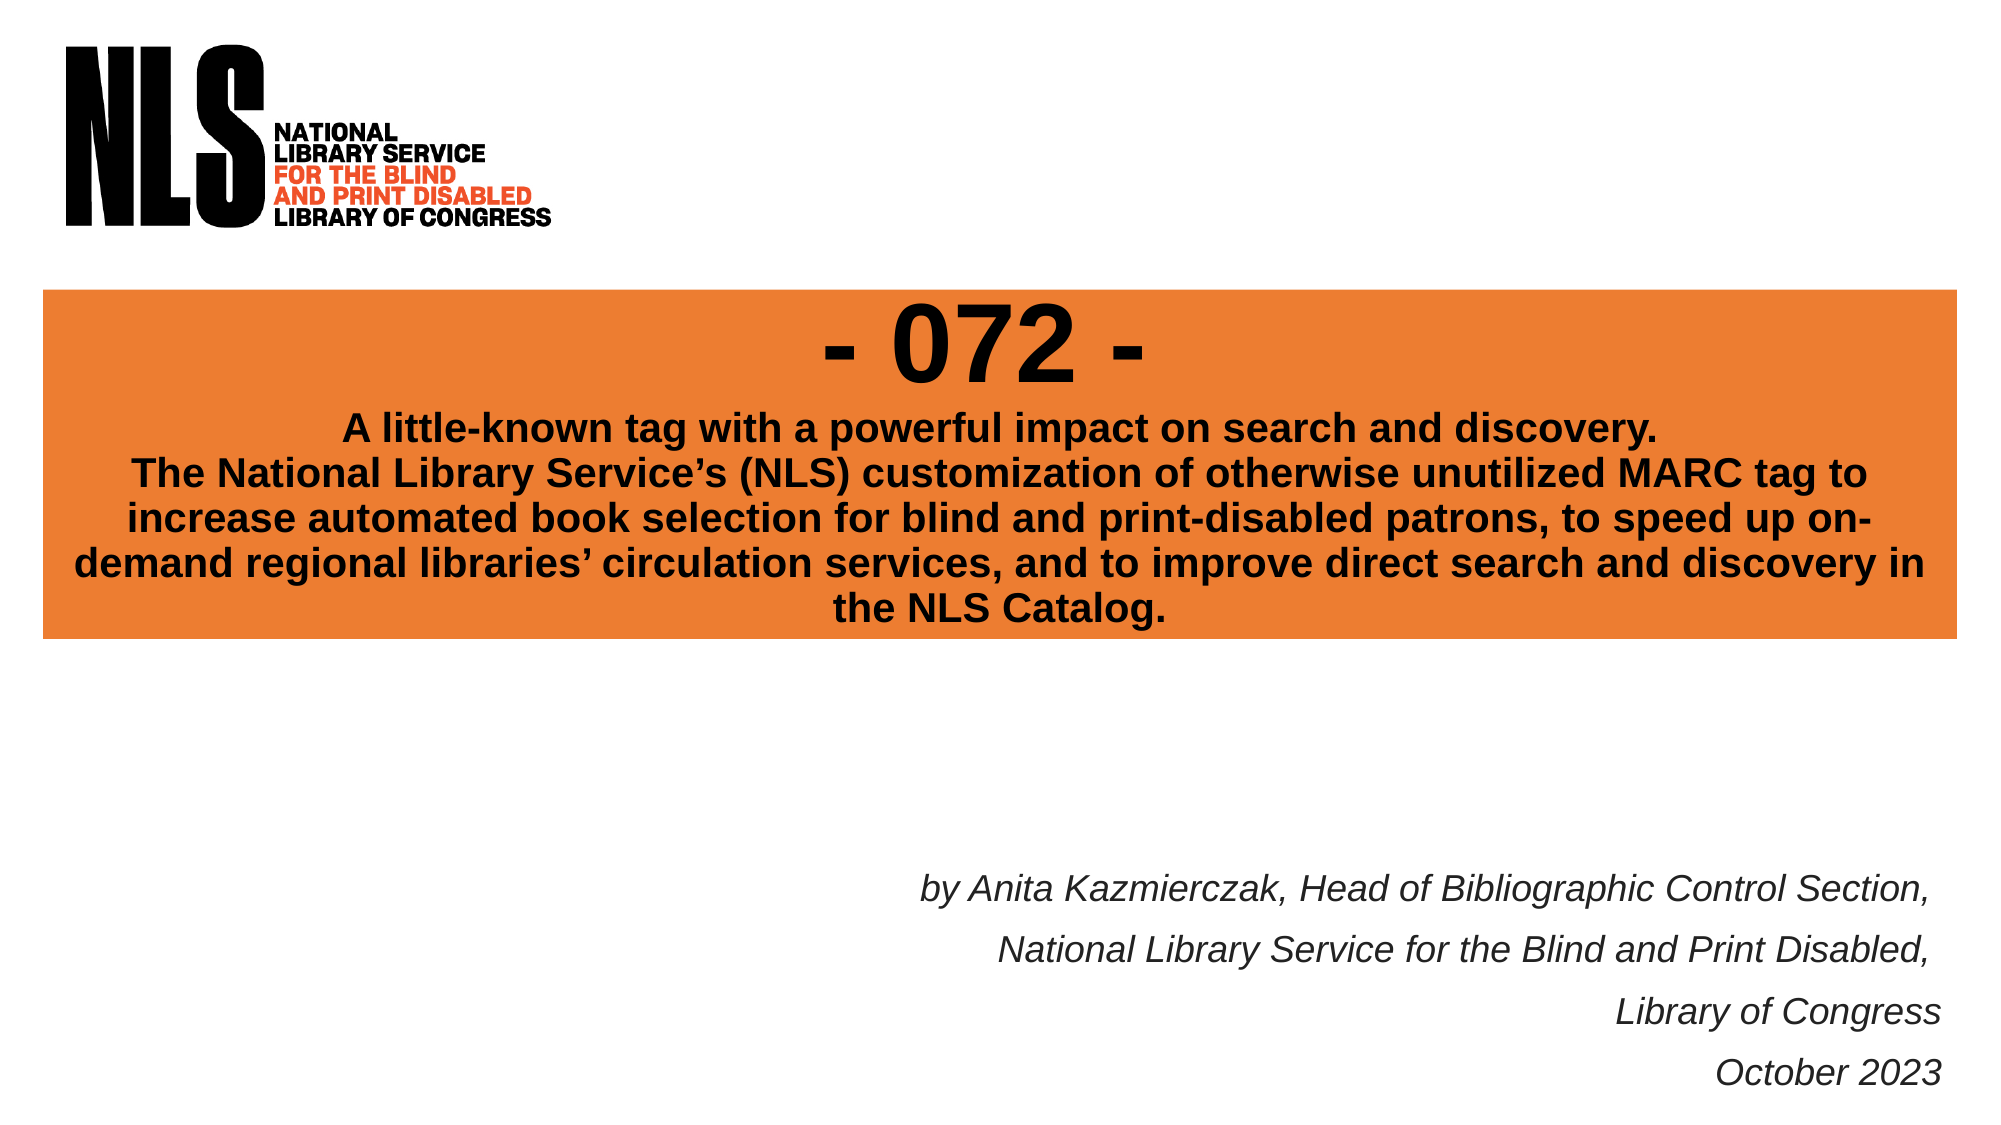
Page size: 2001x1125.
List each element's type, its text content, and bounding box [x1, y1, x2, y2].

title - 072 - A little-known tag with a powerful impact on search and discovery. The National Library Service’s (NLS) customization of otherwise unutilized MARC tag to increase automated book selection for blind and print-disabled patrons, to speed up on-demand regional libraries’ circulation services, and to improve direct search and discovery in the NLS Catalog. [43, 289, 1957, 639]
subtitle by Anita Kazmierczak, Head of Bibliographic Control Section, National Library Service for the Blind and Print Disabled, Library of Congress October 2023 [43, 706, 1957, 1106]
picture [63, 43, 553, 229]
